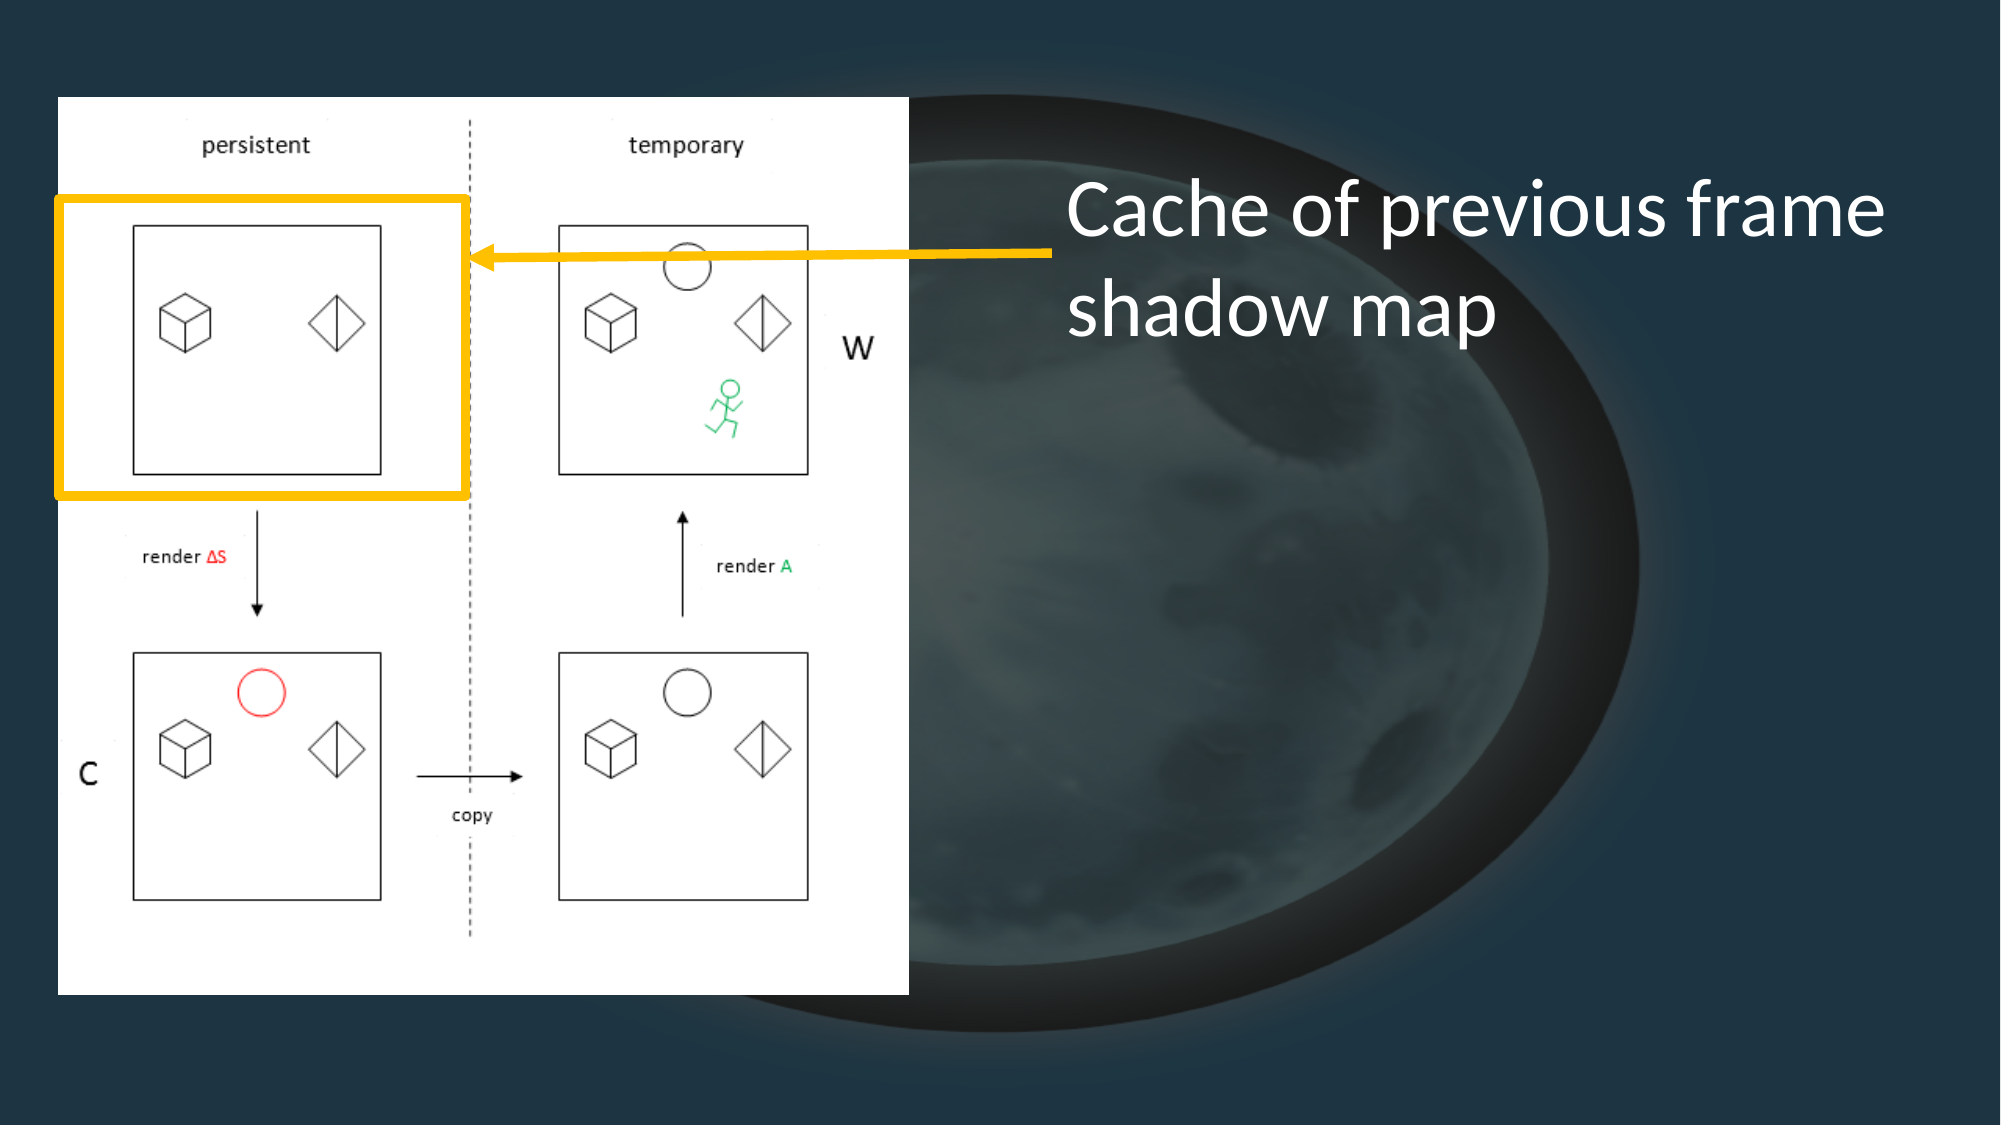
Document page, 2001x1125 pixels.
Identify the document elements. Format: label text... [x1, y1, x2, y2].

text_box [465, 254, 1052, 258]
picture [0, 0, 2001, 1125]
text_box Cache of previous frame shadow map [1051, 145, 1965, 361]
